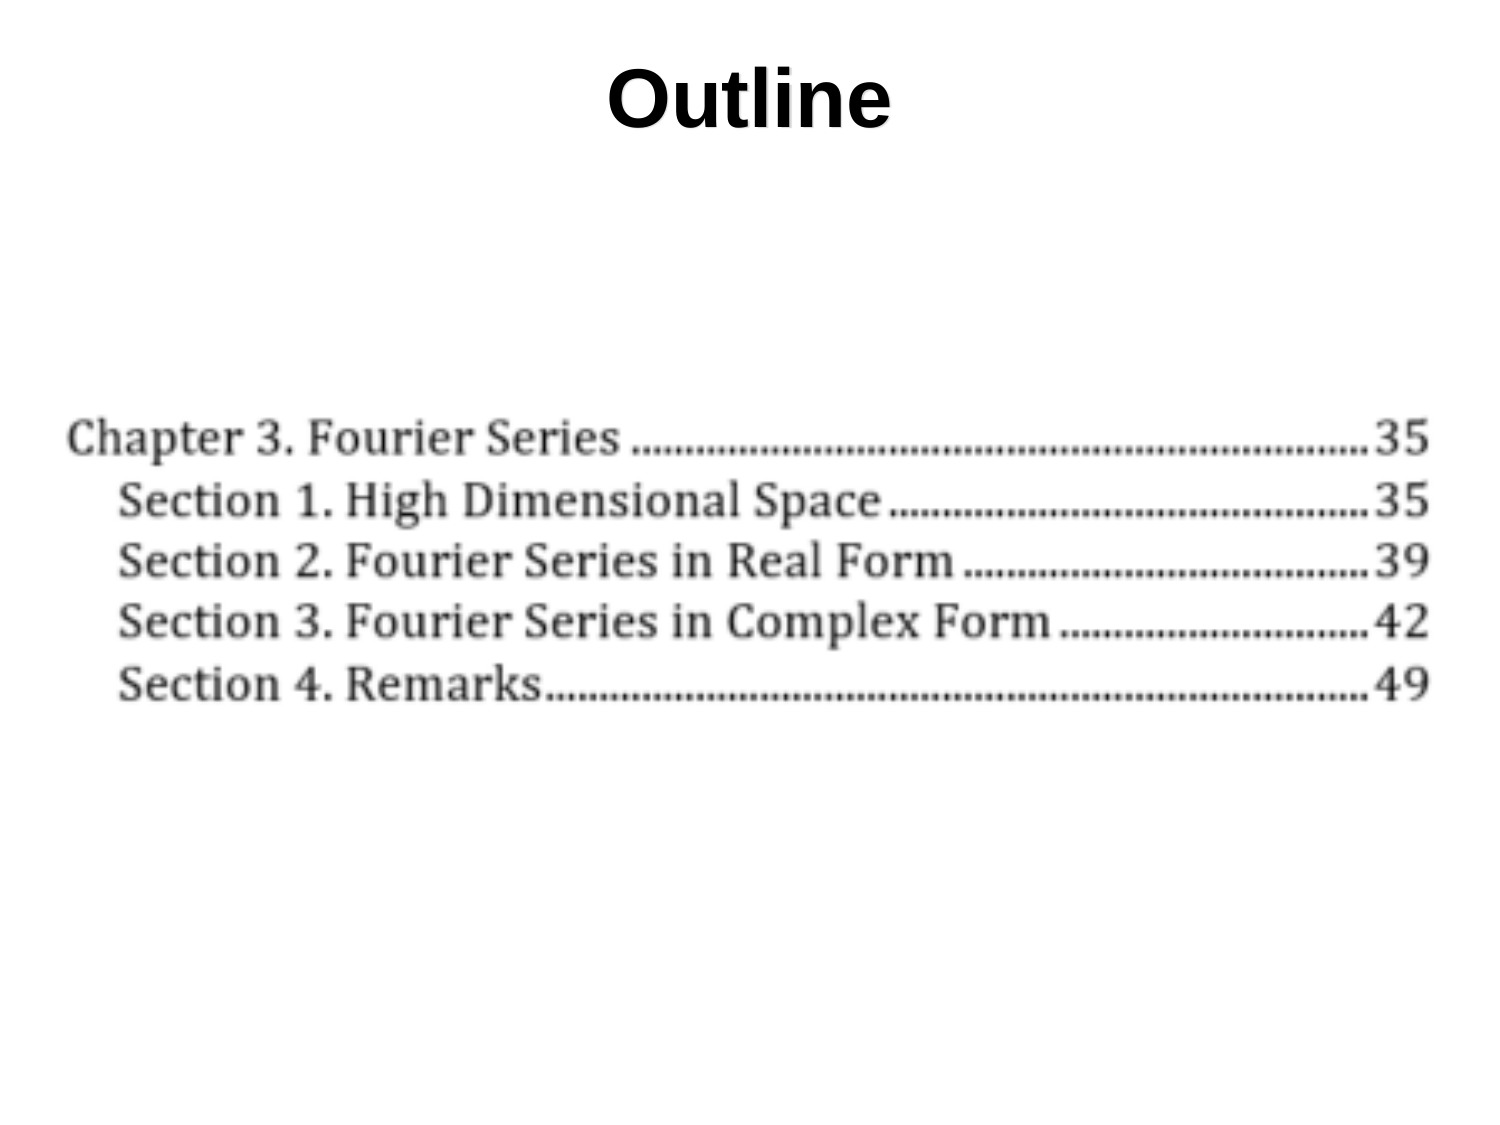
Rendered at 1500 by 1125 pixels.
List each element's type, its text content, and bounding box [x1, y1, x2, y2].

title Outline [24, 24, 1476, 163]
picture [31, 403, 1469, 722]
